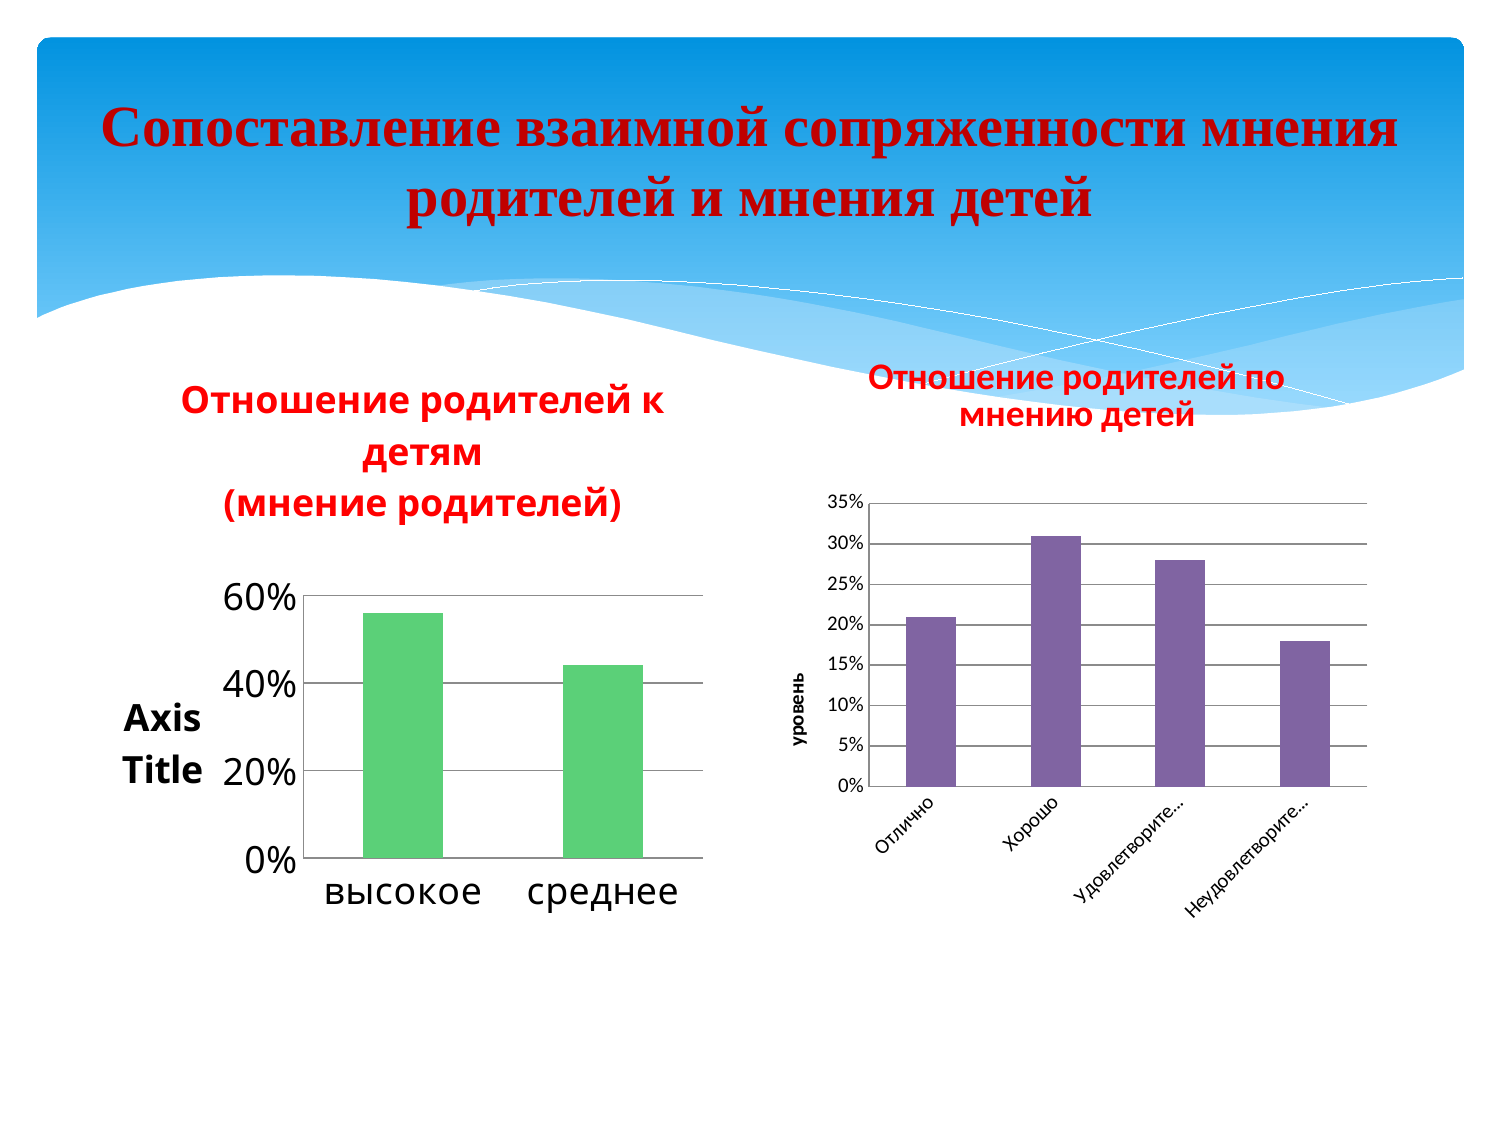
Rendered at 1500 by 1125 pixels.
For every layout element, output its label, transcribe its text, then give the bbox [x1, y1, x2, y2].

chart [88, 361, 716, 928]
title Сопоставление взаимной сопряженности мнения родителей и мнения детей [75, 55, 1425, 261]
chart [761, 349, 1390, 929]
